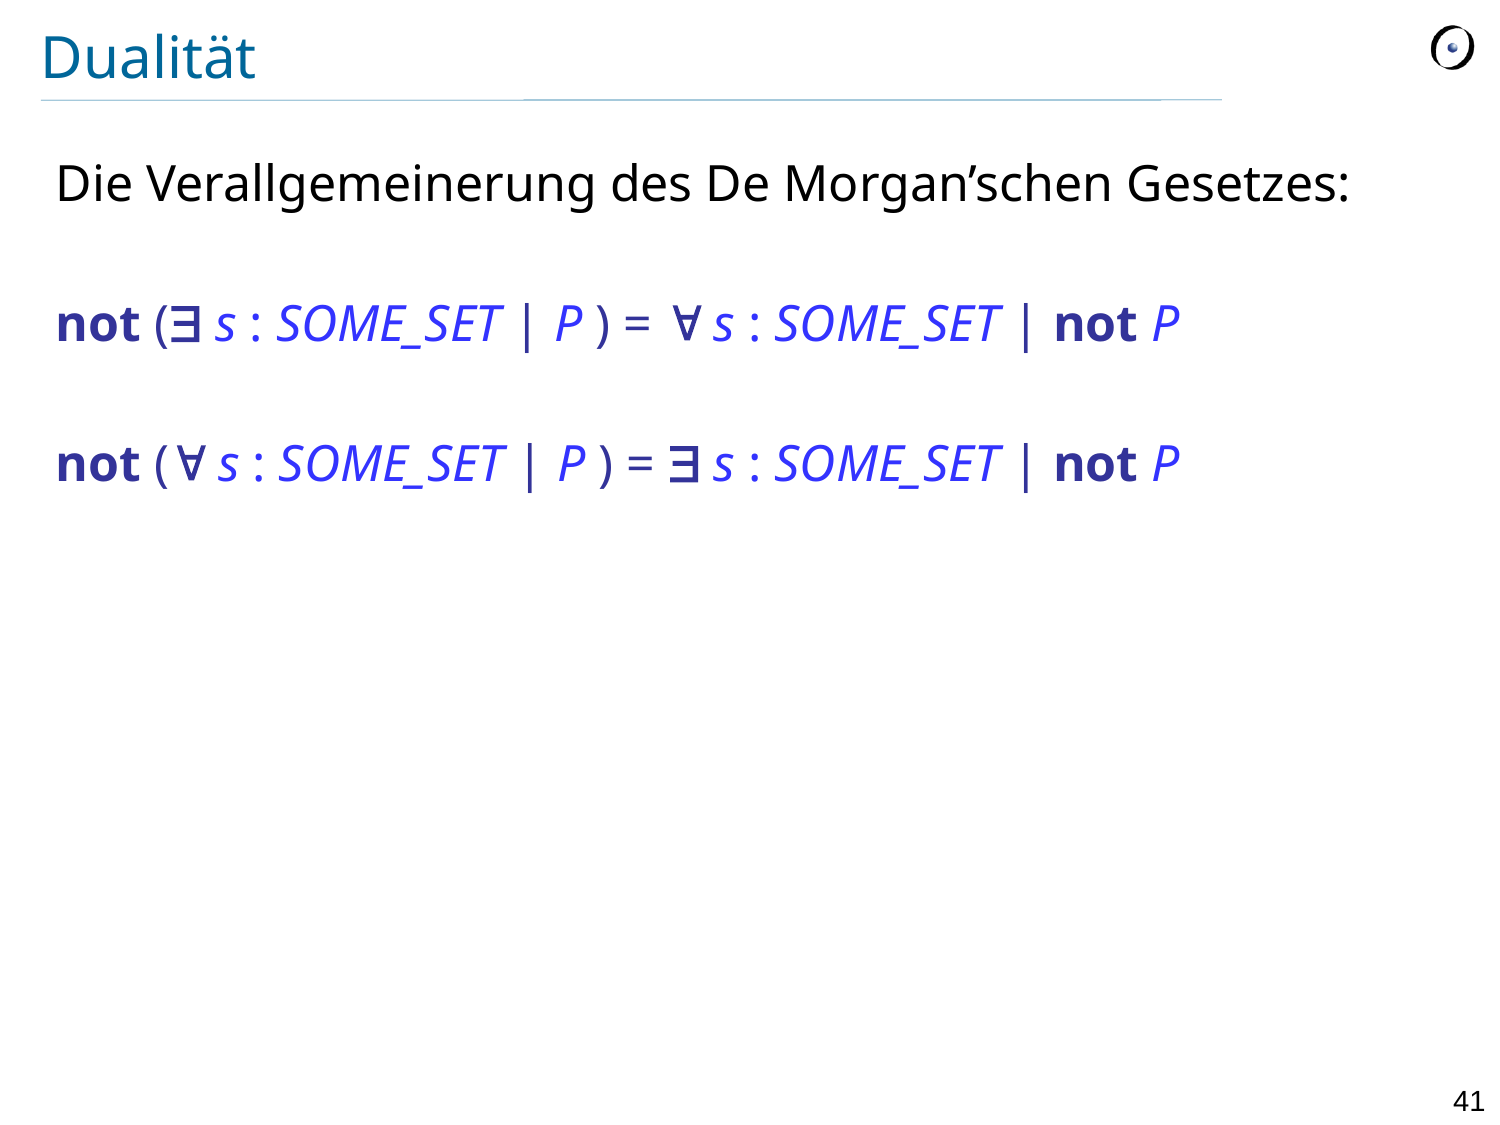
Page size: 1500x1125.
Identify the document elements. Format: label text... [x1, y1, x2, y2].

picture [1429, 20, 1476, 72]
list Die Verallgemeinerung des De Morgan’schen Gesetzes: not ( s : SOME_SET | P ) =  s : SOME_SET | not P not ( s : SOME_SET | P ) =  s : SOME_SET | not P [40, 143, 1451, 1071]
title Dualität [40, 18, 1344, 91]
